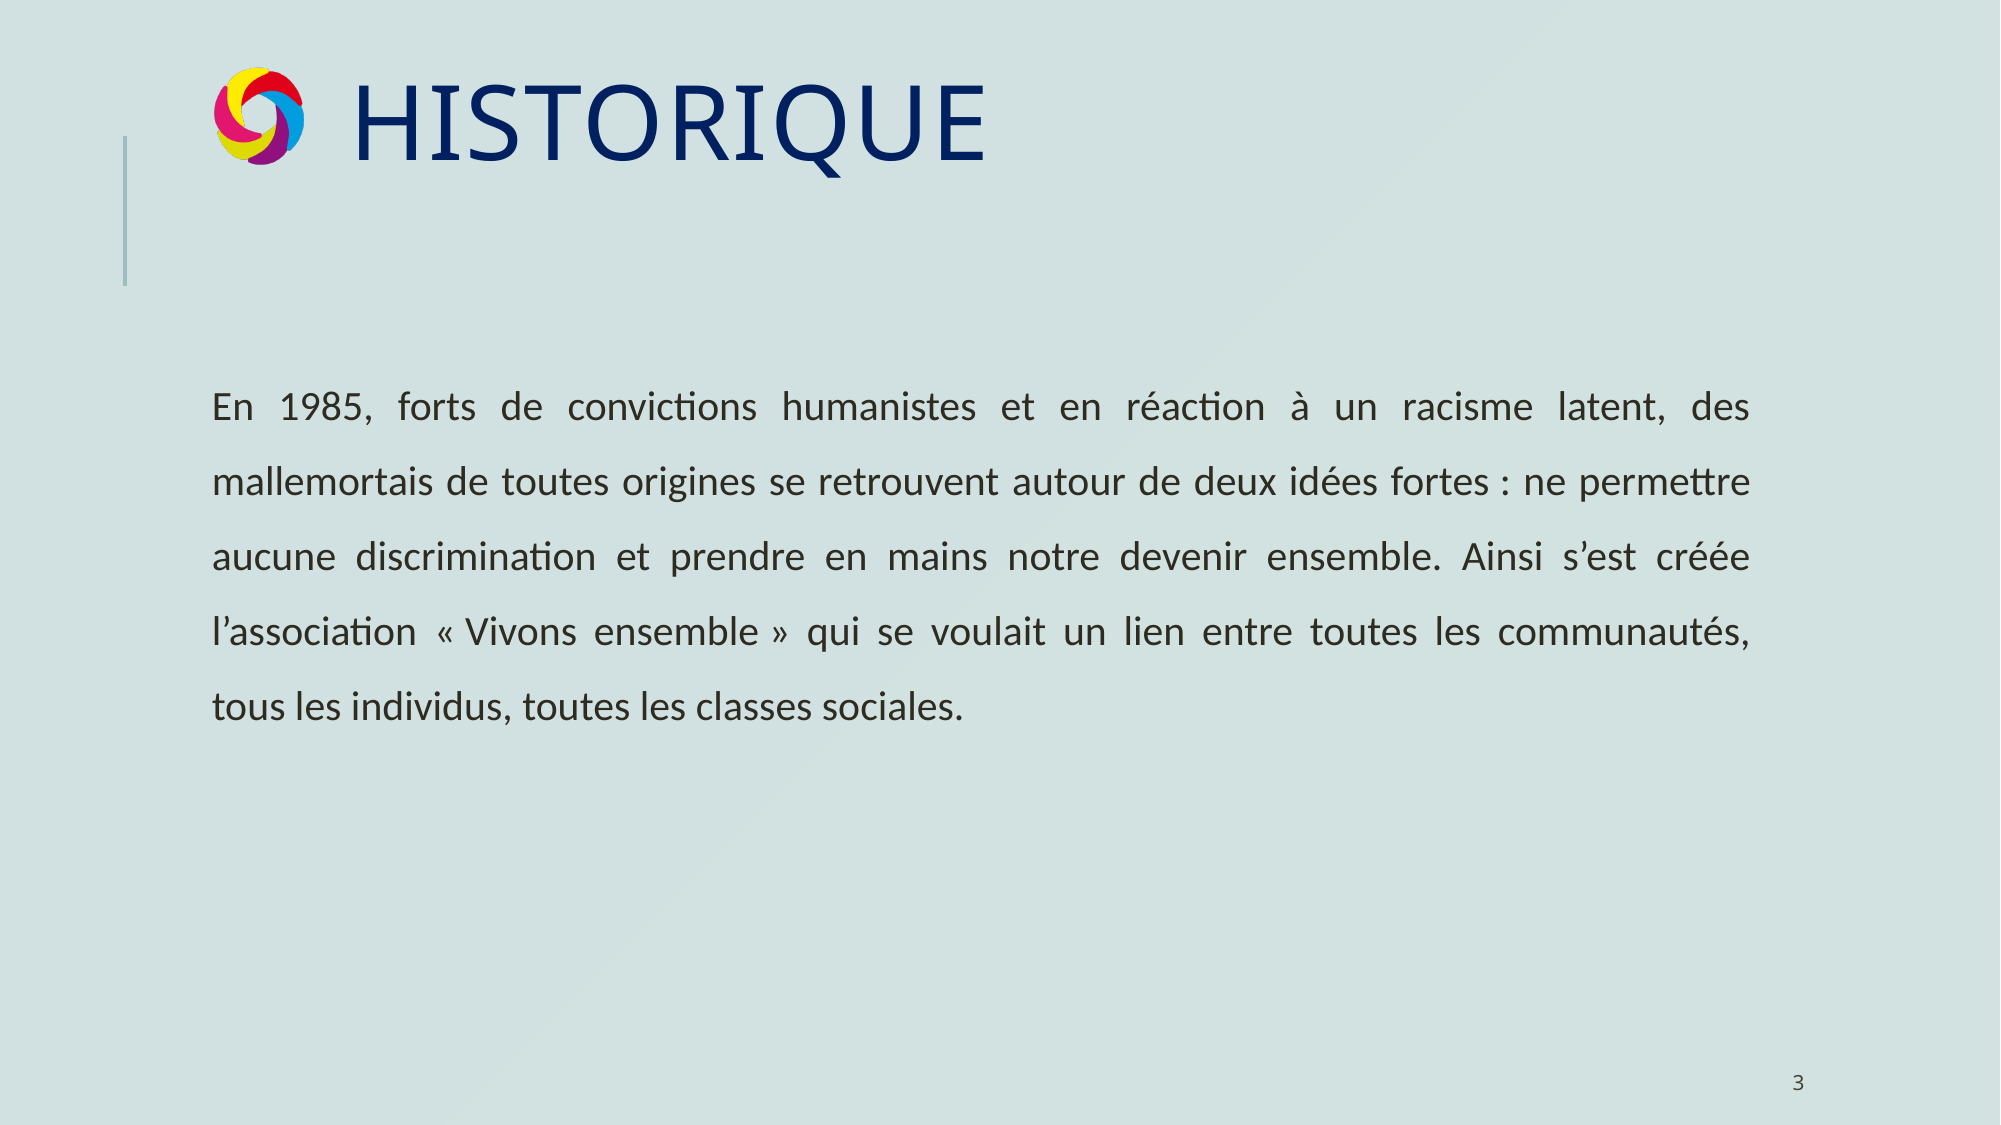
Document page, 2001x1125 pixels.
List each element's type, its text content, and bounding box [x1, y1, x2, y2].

title HISTORIQUE [334, 63, 1522, 198]
picture [209, 63, 310, 173]
slide_number 3 [1777, 1061, 1938, 1107]
list En 1985, forts de convictions humanistes et en réaction à un racisme latent, des mallemortais de toutes origines se retrouvent autour de deux idées fortes : ne permettre aucune discrimination et prendre en mains notre devenir ensemble. Ainsi s’est créée l’association « Vivons ensemble » qui se voulait un lien entre toutes les communautés, tous les individus, toutes les classes sociales. [189, 346, 1759, 905]
